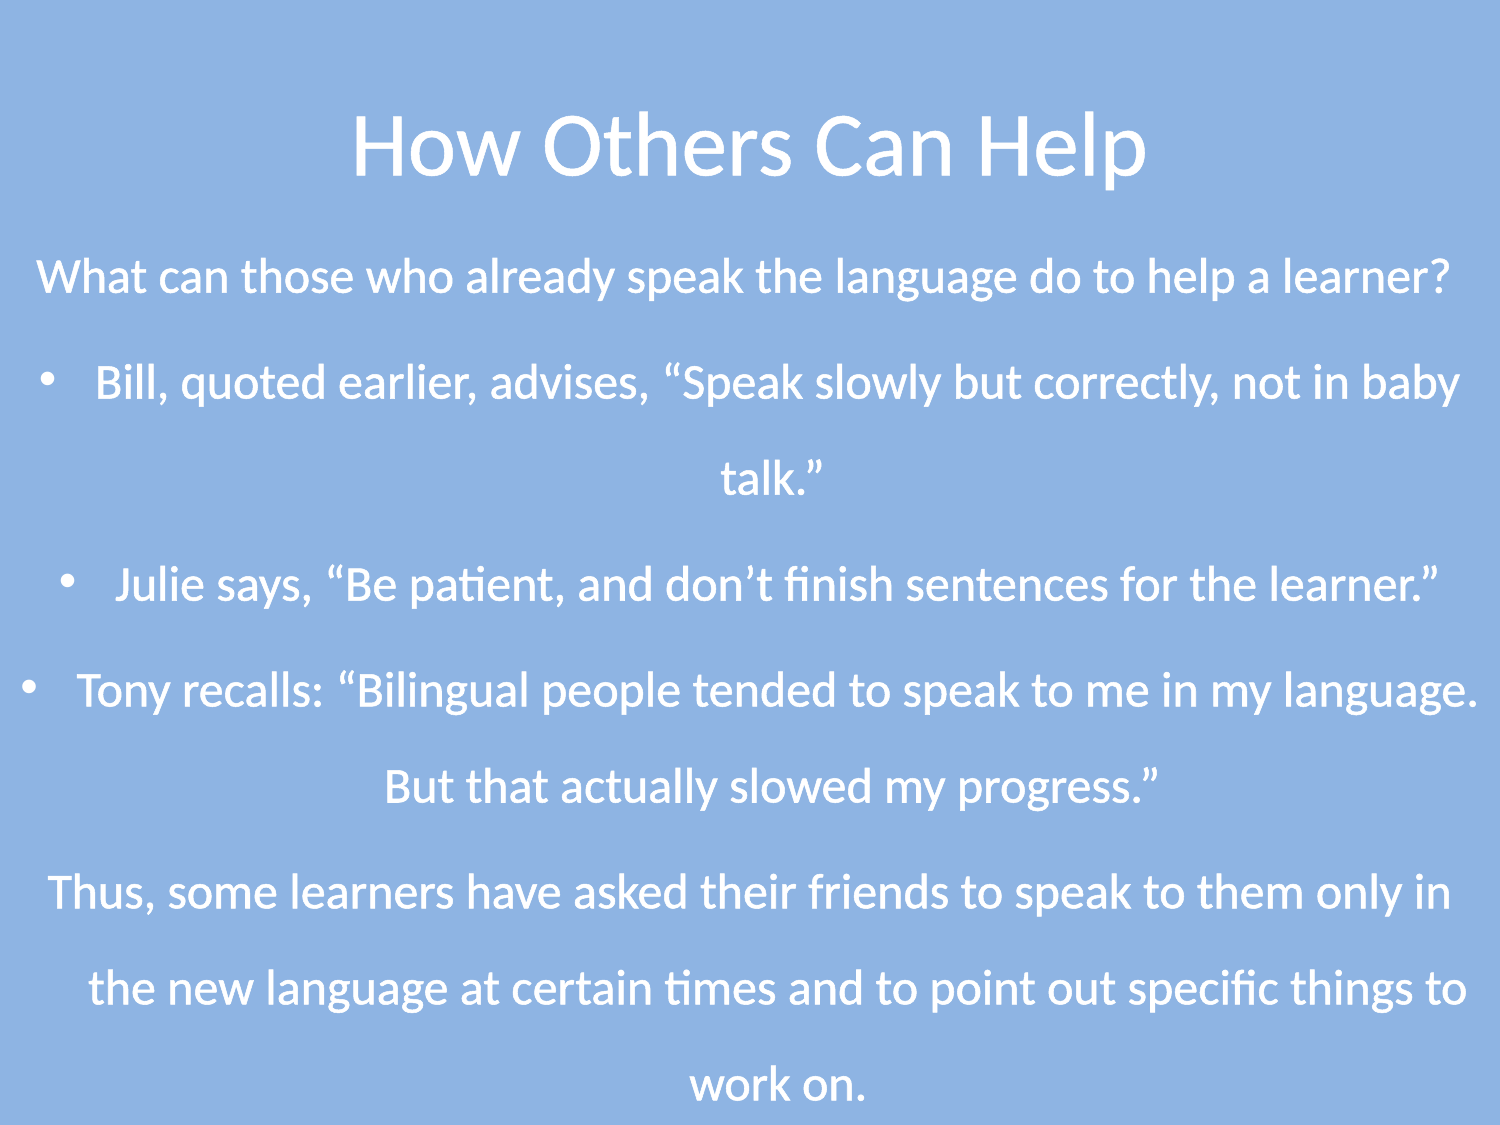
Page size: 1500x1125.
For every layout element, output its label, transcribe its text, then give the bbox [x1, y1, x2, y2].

title How Others Can Help [75, 45, 1425, 199]
list What can those who already speak the language do to help a learner? Bill, quoted earlier, advises, “Speak slowly but correctly, not in baby talk.” Julie says, “Be patient, and don’t finish sentences for the learner.” Tony recalls: “Bilingual people tended to speak to me in my language. But that actually slowed my progress.” Thus, some learners have asked their friends to speak to them only in the new language at certain times and to point out specific things to work on. [0, 199, 1500, 1125]
